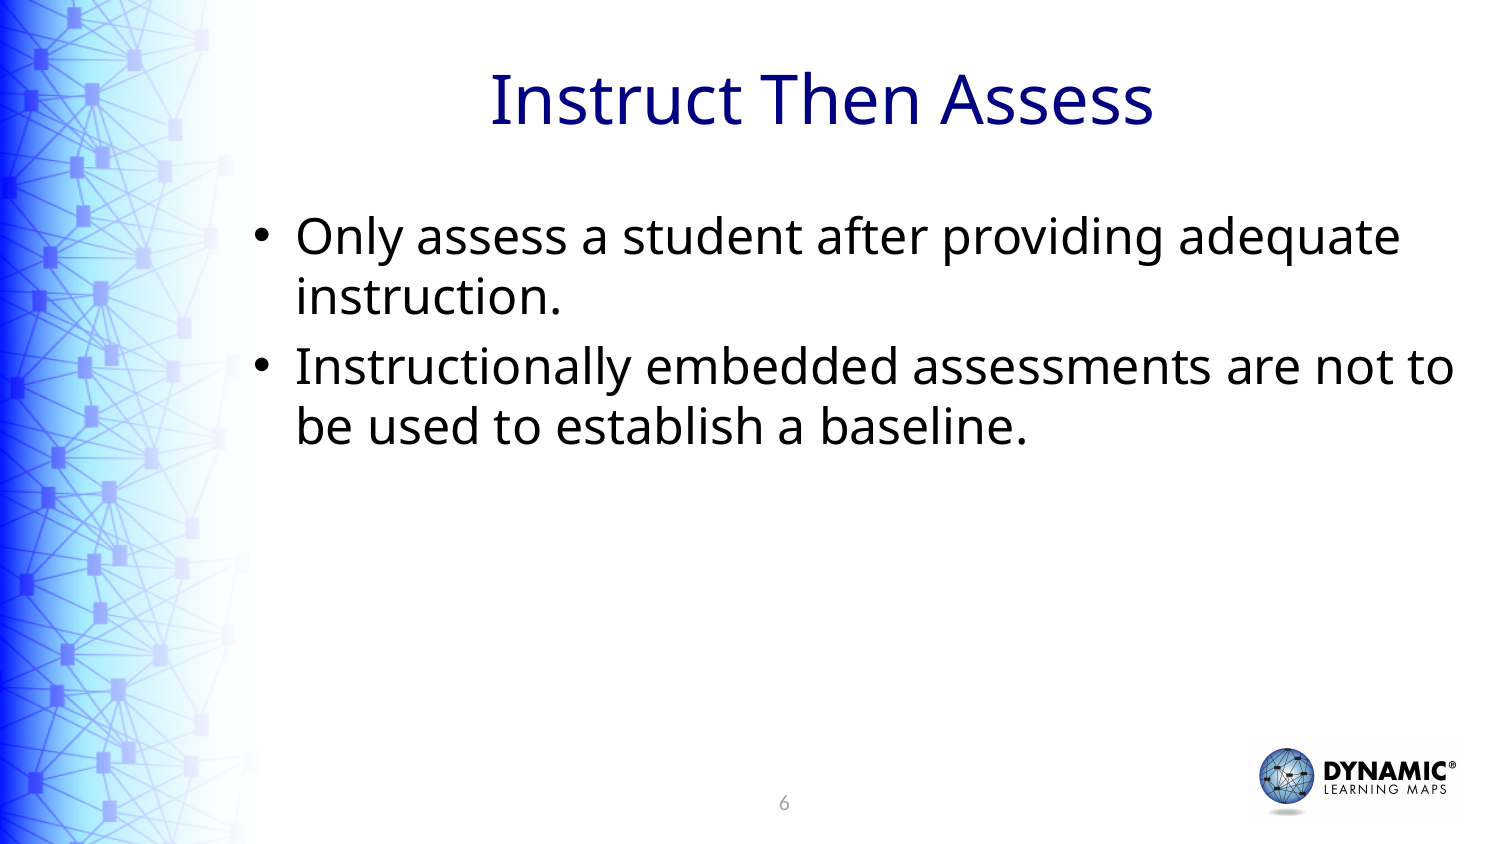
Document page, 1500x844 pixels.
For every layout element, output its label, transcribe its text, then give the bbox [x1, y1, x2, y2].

picture [0, 0, 1500, 844]
title Instruct Then Assess [148, 26, 1499, 168]
list Only assess a student after providing adequate instruction. Instructionally embedded assessments are not to be used to establish a baseline. [238, 196, 1474, 754]
